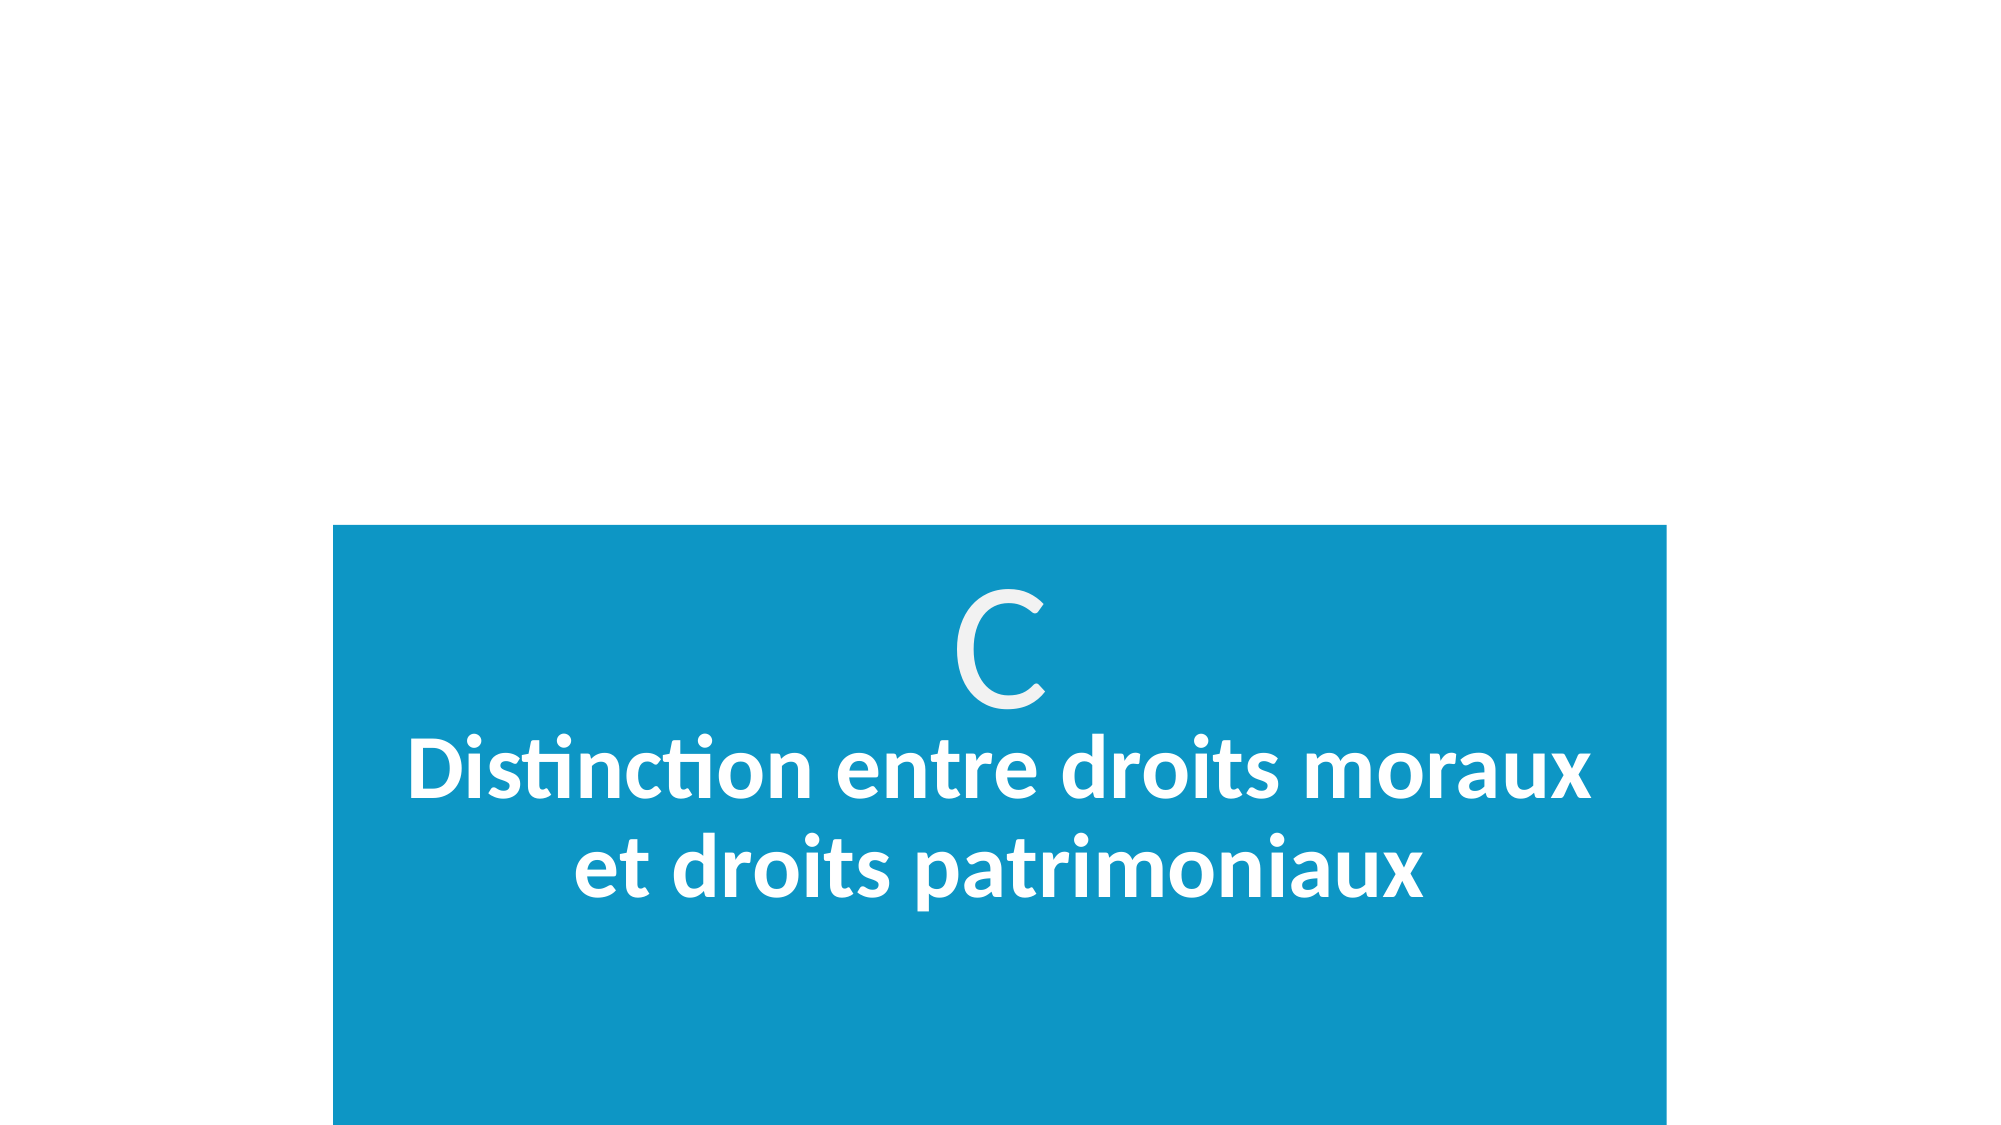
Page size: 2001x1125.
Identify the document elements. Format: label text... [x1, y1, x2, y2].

title Distinction entre droits moraux et droits patrimoniaux [333, 749, 1667, 925]
text_box [332, 524, 1668, 1125]
list C [710, 548, 1290, 750]
